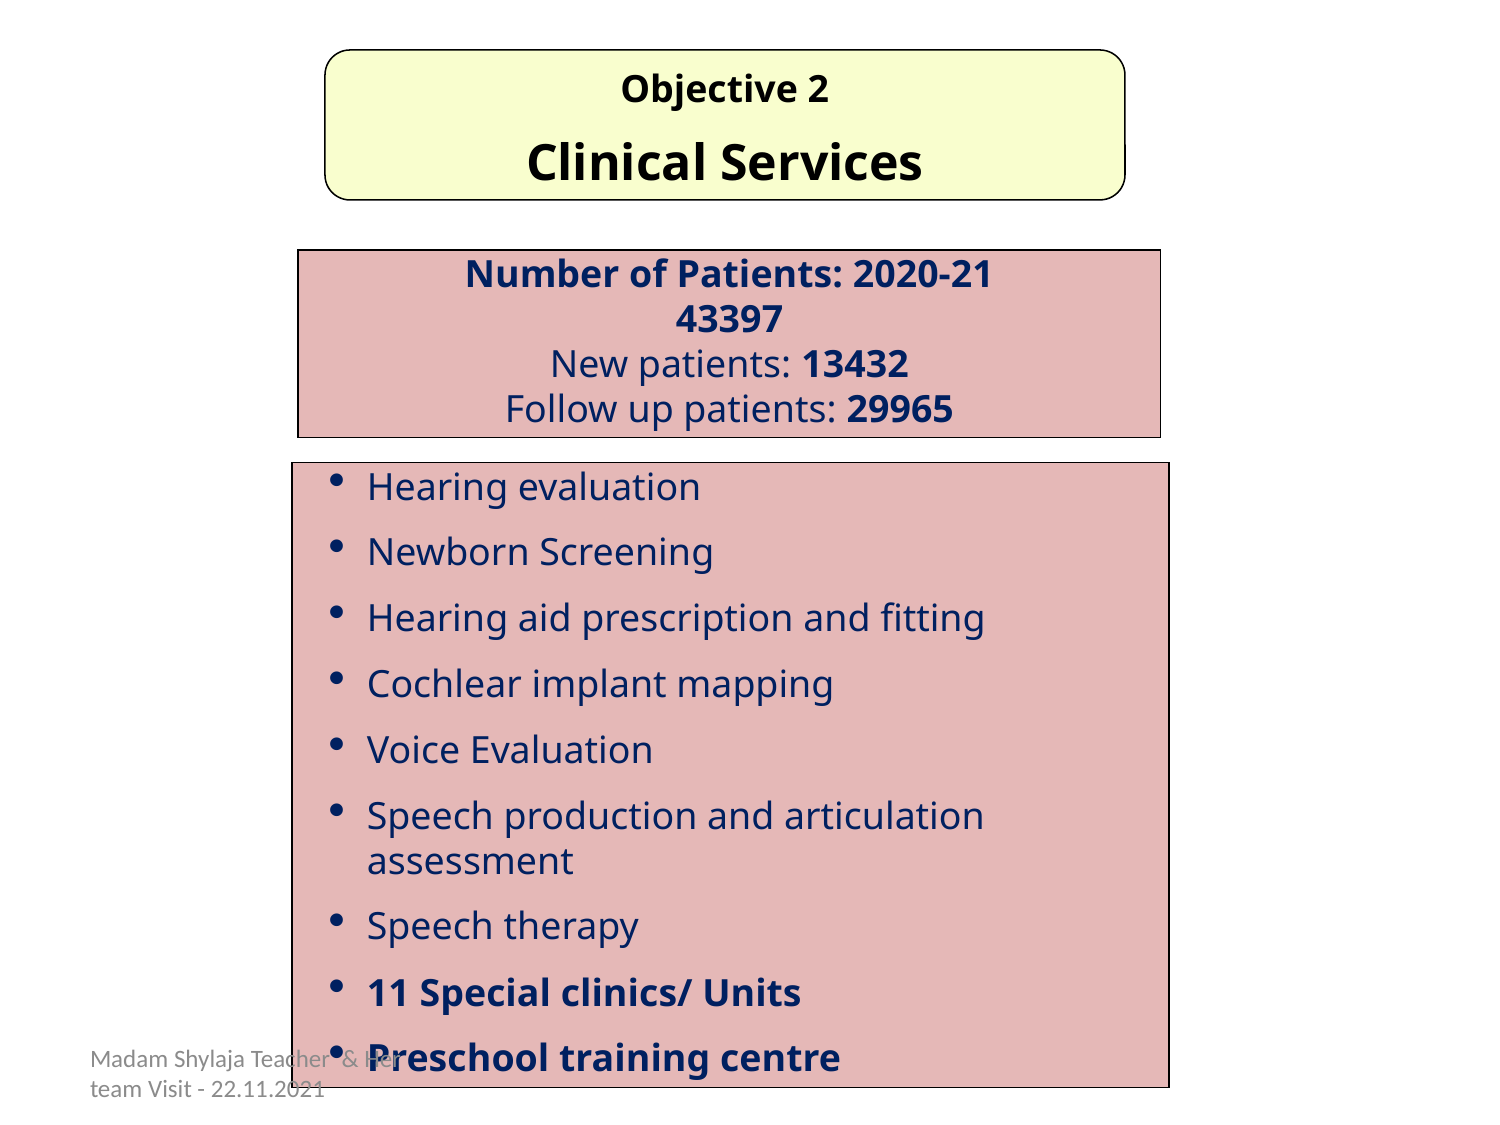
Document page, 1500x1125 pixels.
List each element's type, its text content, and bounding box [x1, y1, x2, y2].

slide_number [75, 1042, 425, 1103]
text_box Hearing evaluation Newborn Screening Hearing aid prescription and fitting Cochlear implant mapping Voice Evaluation Speech production and articulation assessment Speech therapy 11 Special clinics/ Units Preschool training centre [291, 462, 1170, 1088]
text_box Number of Patients: 2020-21 43397 New patients: 13432 Follow up patients: 29965 [298, 249, 1161, 438]
text_box Objective 2 Clinical Services [324, 49, 1126, 200]
footer [512, 1042, 988, 1103]
